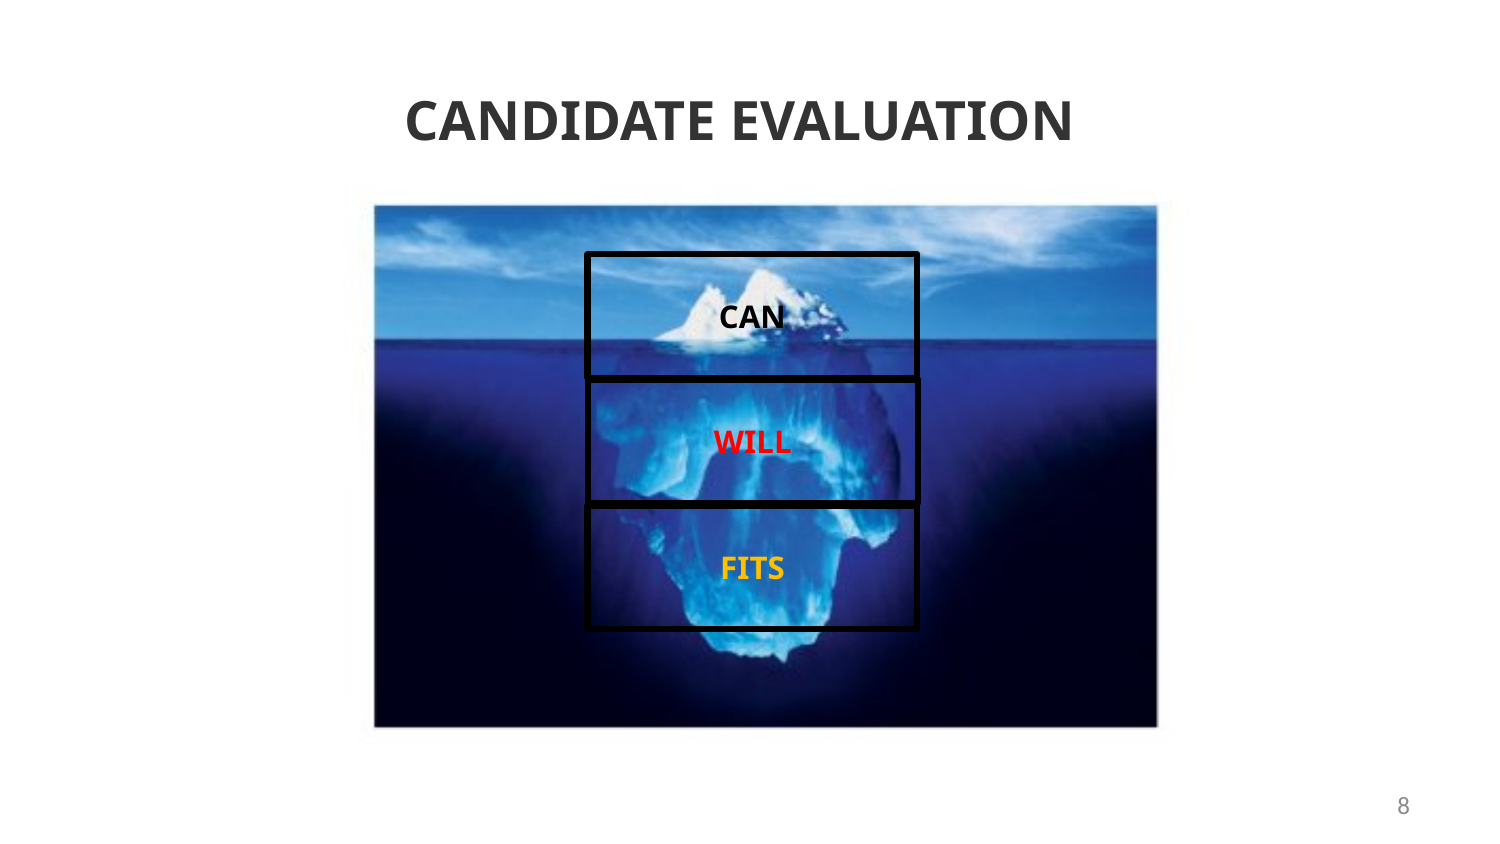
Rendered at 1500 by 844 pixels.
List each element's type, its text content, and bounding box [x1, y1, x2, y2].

picture [343, 184, 1191, 749]
title CANDIDATE EVALUATION [75, 33, 1425, 175]
slide_number 8 [1074, 782, 1425, 827]
